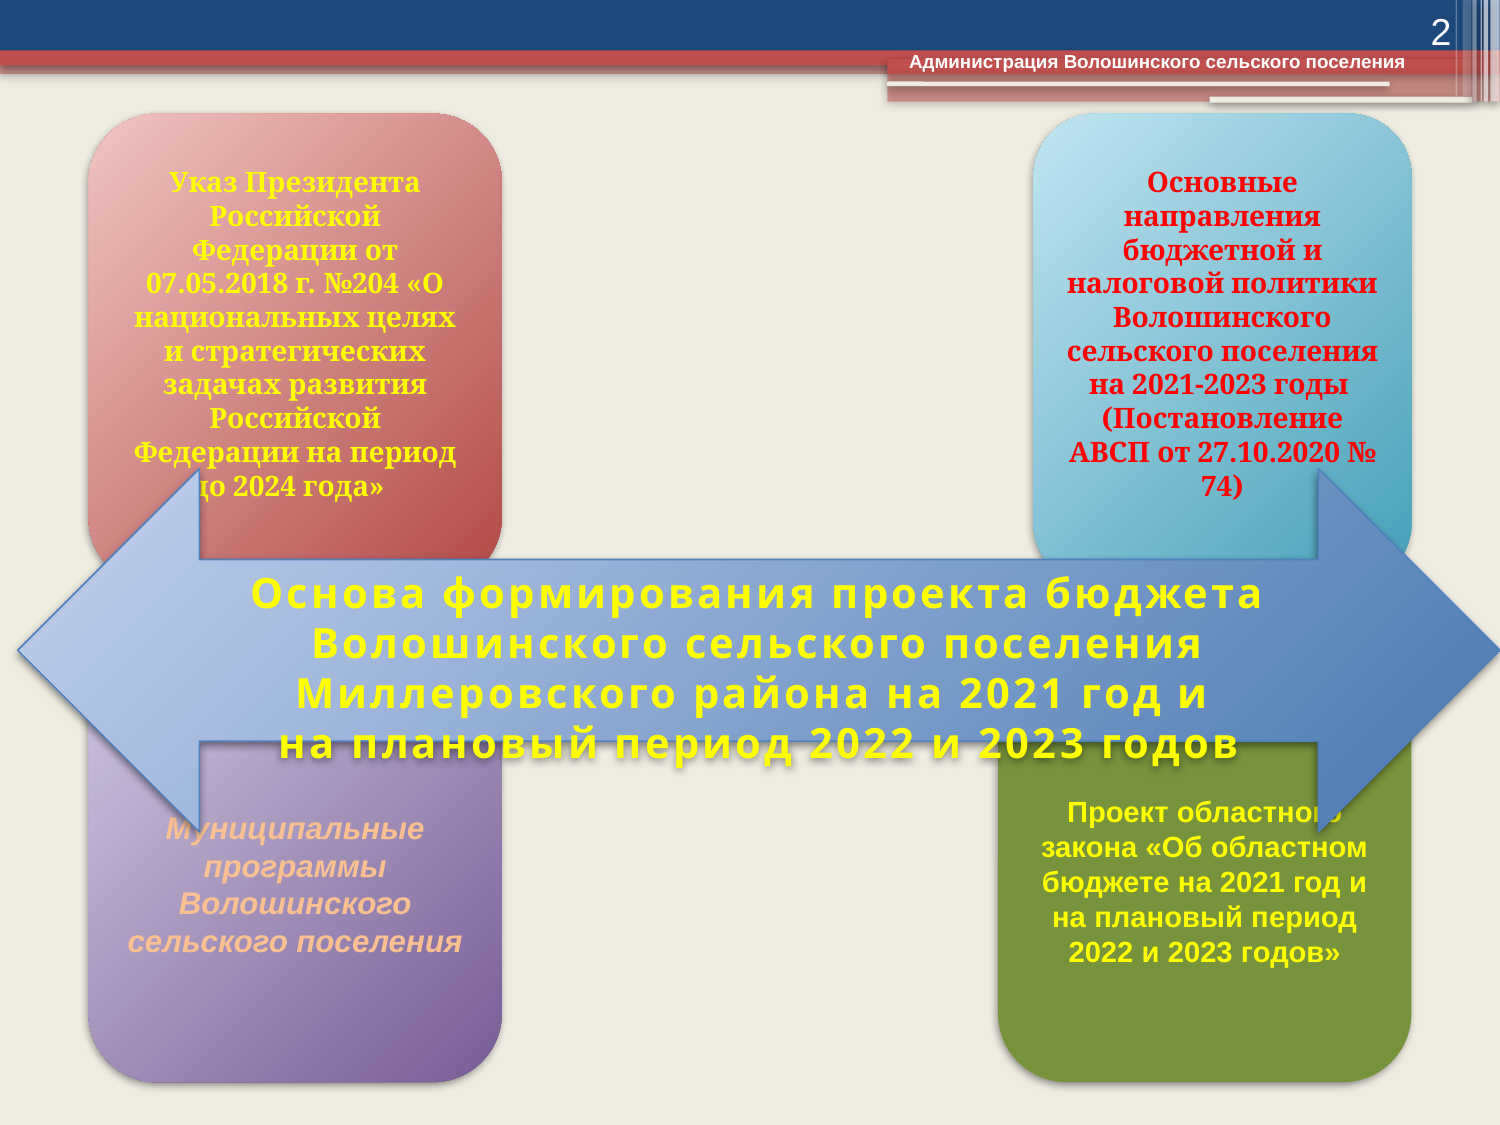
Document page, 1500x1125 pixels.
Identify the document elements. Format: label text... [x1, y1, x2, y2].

slide_number 2 [1341, 0, 1466, 61]
text_box Основные направления бюджетной и налоговой политики Волошинского сельского поселения на 2021-2023 годы (Постановление АВСП от 27.10.2020 № 74) [1033, 113, 1412, 556]
text_box Основа формирования проекта бюджета Волошинского сельского поселения Миллеровского района на 2021 год и на плановый период 2022 и 2023 годов [17, 467, 1500, 833]
text_box Администрация Волошинского сельского поселения [855, 42, 1459, 80]
text_box Муниципальные программы Волошинского сельского поселения [87, 734, 503, 1084]
text_box Проект областного закона «Об областном бюджете на 2021 год и на плановый период 2022 и 2023 годов» [997, 750, 1413, 1084]
text_box Указ Президента Российской Федерации от 07.05.2018 г. №204 «О национальных целях и стратегических задачах развития Российской Федерации на период до 2024 года» [87, 112, 503, 560]
